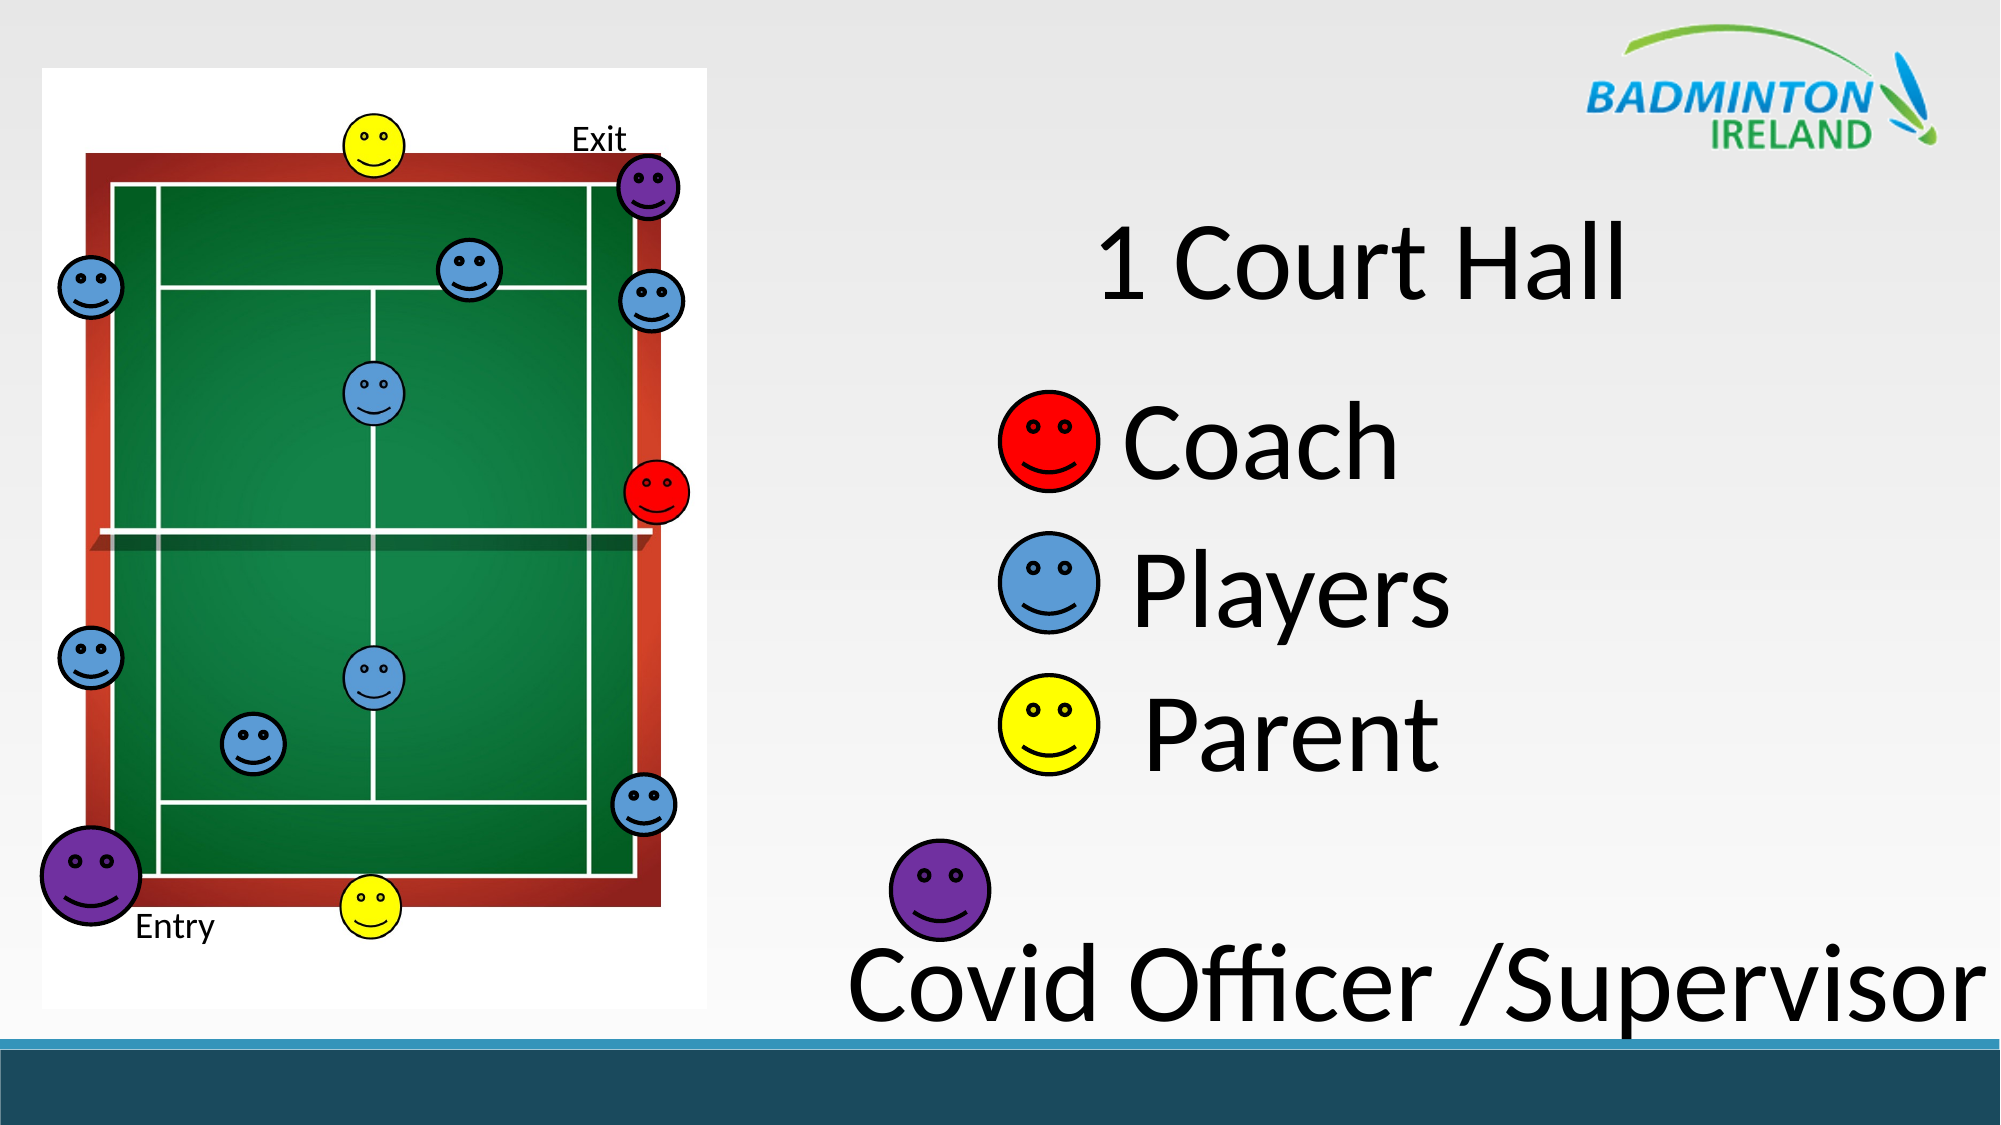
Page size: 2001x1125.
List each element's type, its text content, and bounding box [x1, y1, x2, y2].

text_box Parent [1127, 651, 1457, 802]
text_box Covid Officer /Supervisor [832, 901, 2000, 1052]
text_box [999, 533, 1099, 633]
text_box [999, 675, 1099, 775]
text_box [890, 840, 990, 901]
picture [41, 68, 708, 1010]
text_box Players [1115, 507, 1469, 658]
text_box [999, 391, 1099, 492]
picture [1560, 0, 2000, 181]
text_box 1 Court Hall [1075, 179, 1645, 330]
text_box Coach [1107, 359, 1418, 510]
